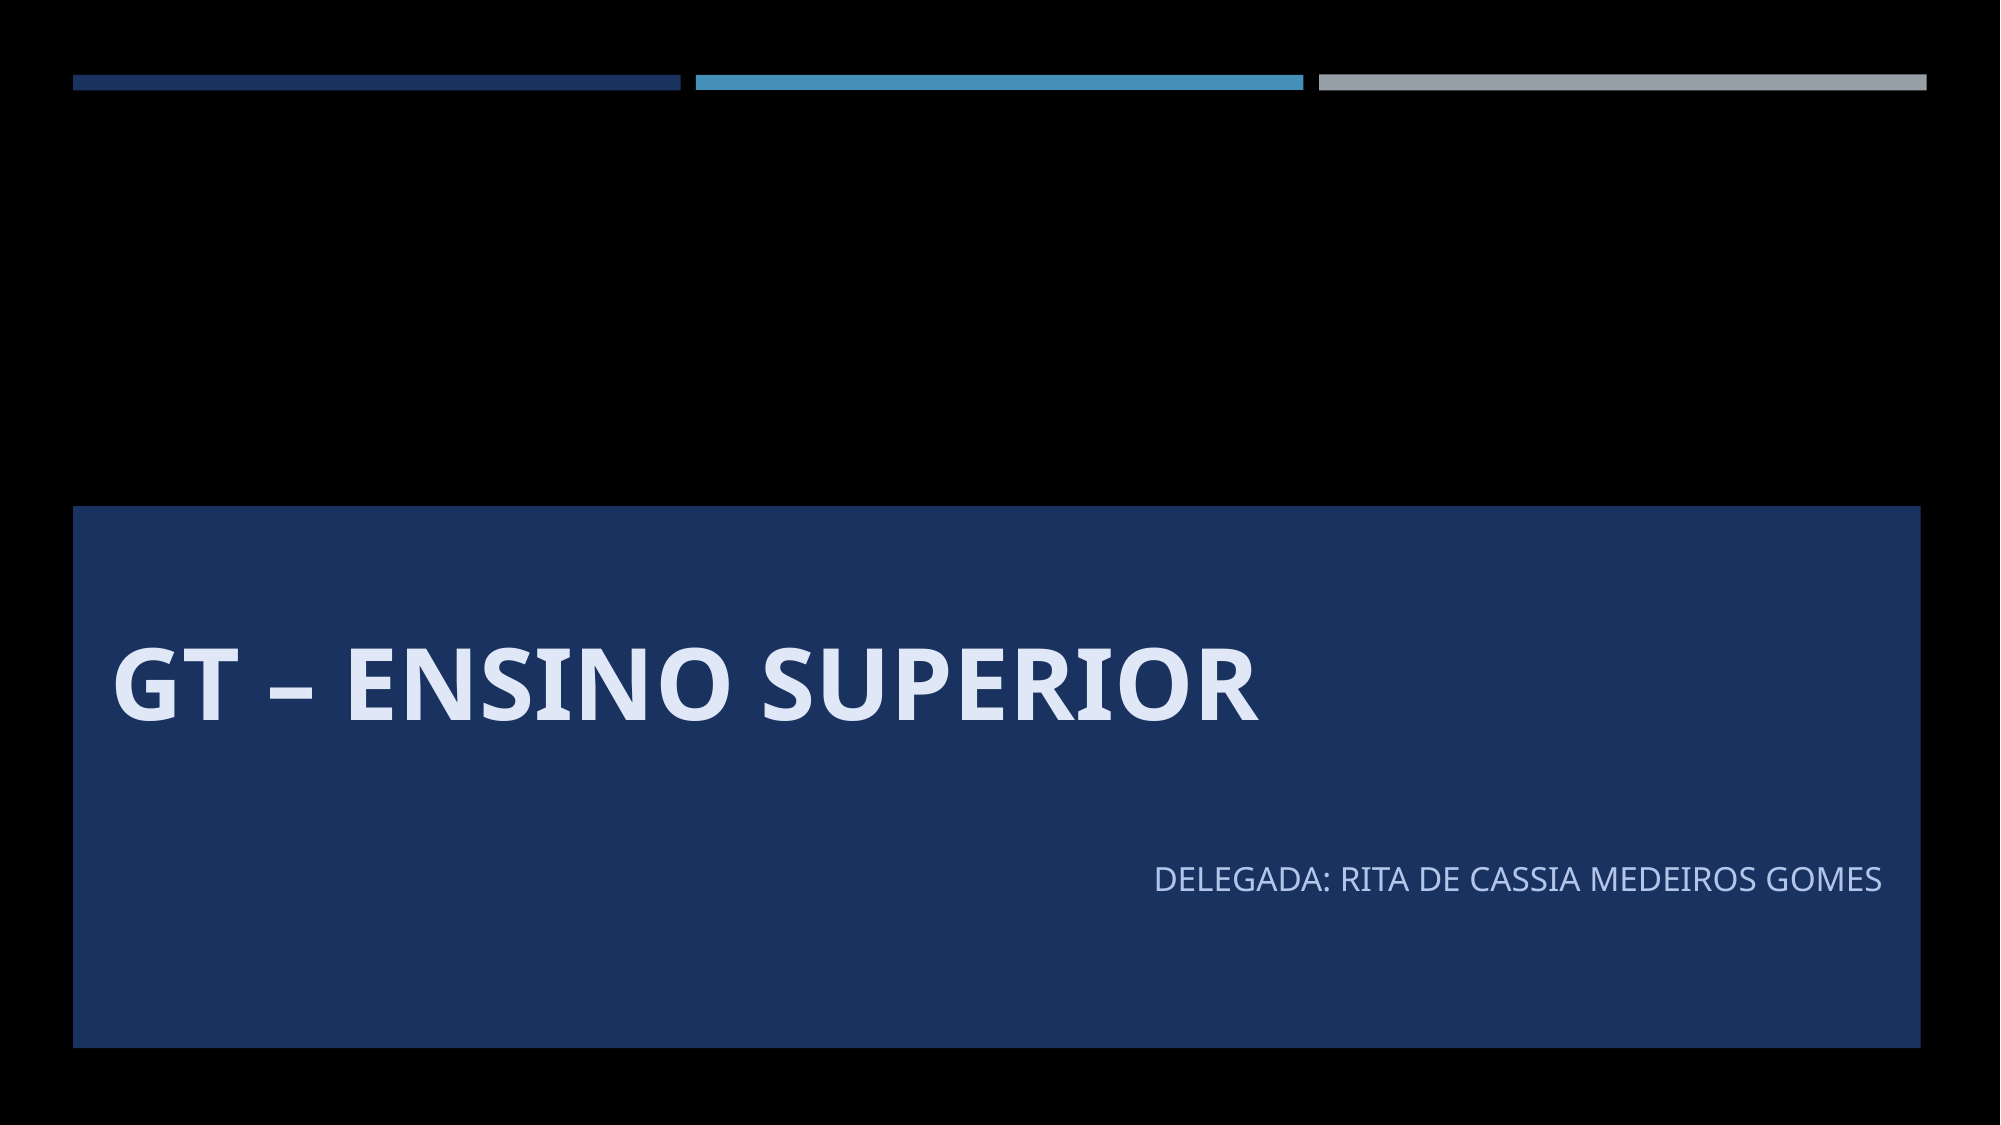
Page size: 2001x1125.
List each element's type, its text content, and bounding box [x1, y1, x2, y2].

title Gt – Ensino Superior [95, 509, 1899, 850]
subtitle DELEGADA: RITA DE CASSIA MEDEIROS GOMES [95, 850, 1899, 948]
